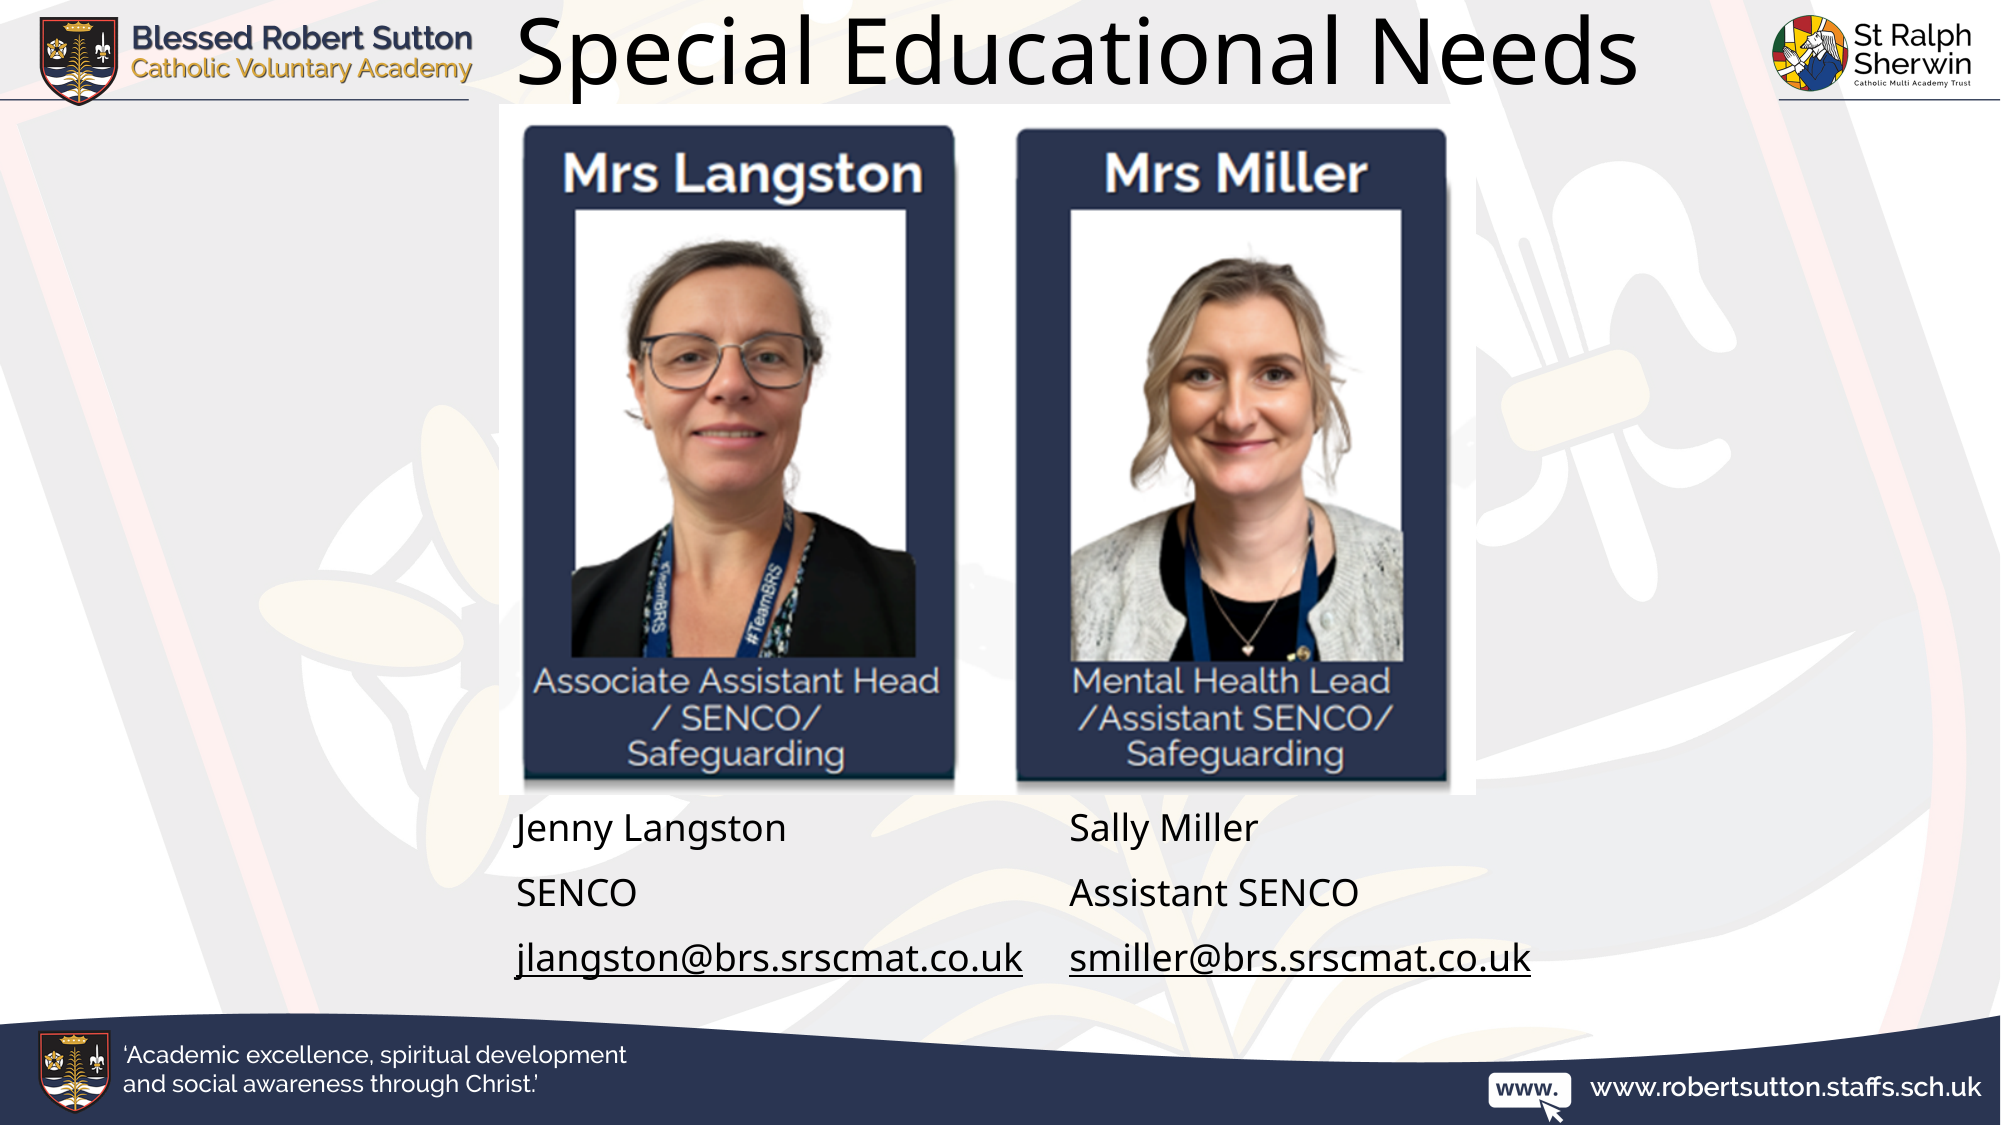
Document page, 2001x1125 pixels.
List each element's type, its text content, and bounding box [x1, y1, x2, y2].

text_box Sally Miller Assistant SENCO smiller@brs.srscmat.co.uk [1054, 793, 1673, 1058]
text_box Jenny Langston SENCO jlangston@brs.srscmat.co.uk [500, 795, 1054, 1058]
picture [0, 0, 2001, 1125]
title Special Educational Needs [500, 0, 2000, 165]
